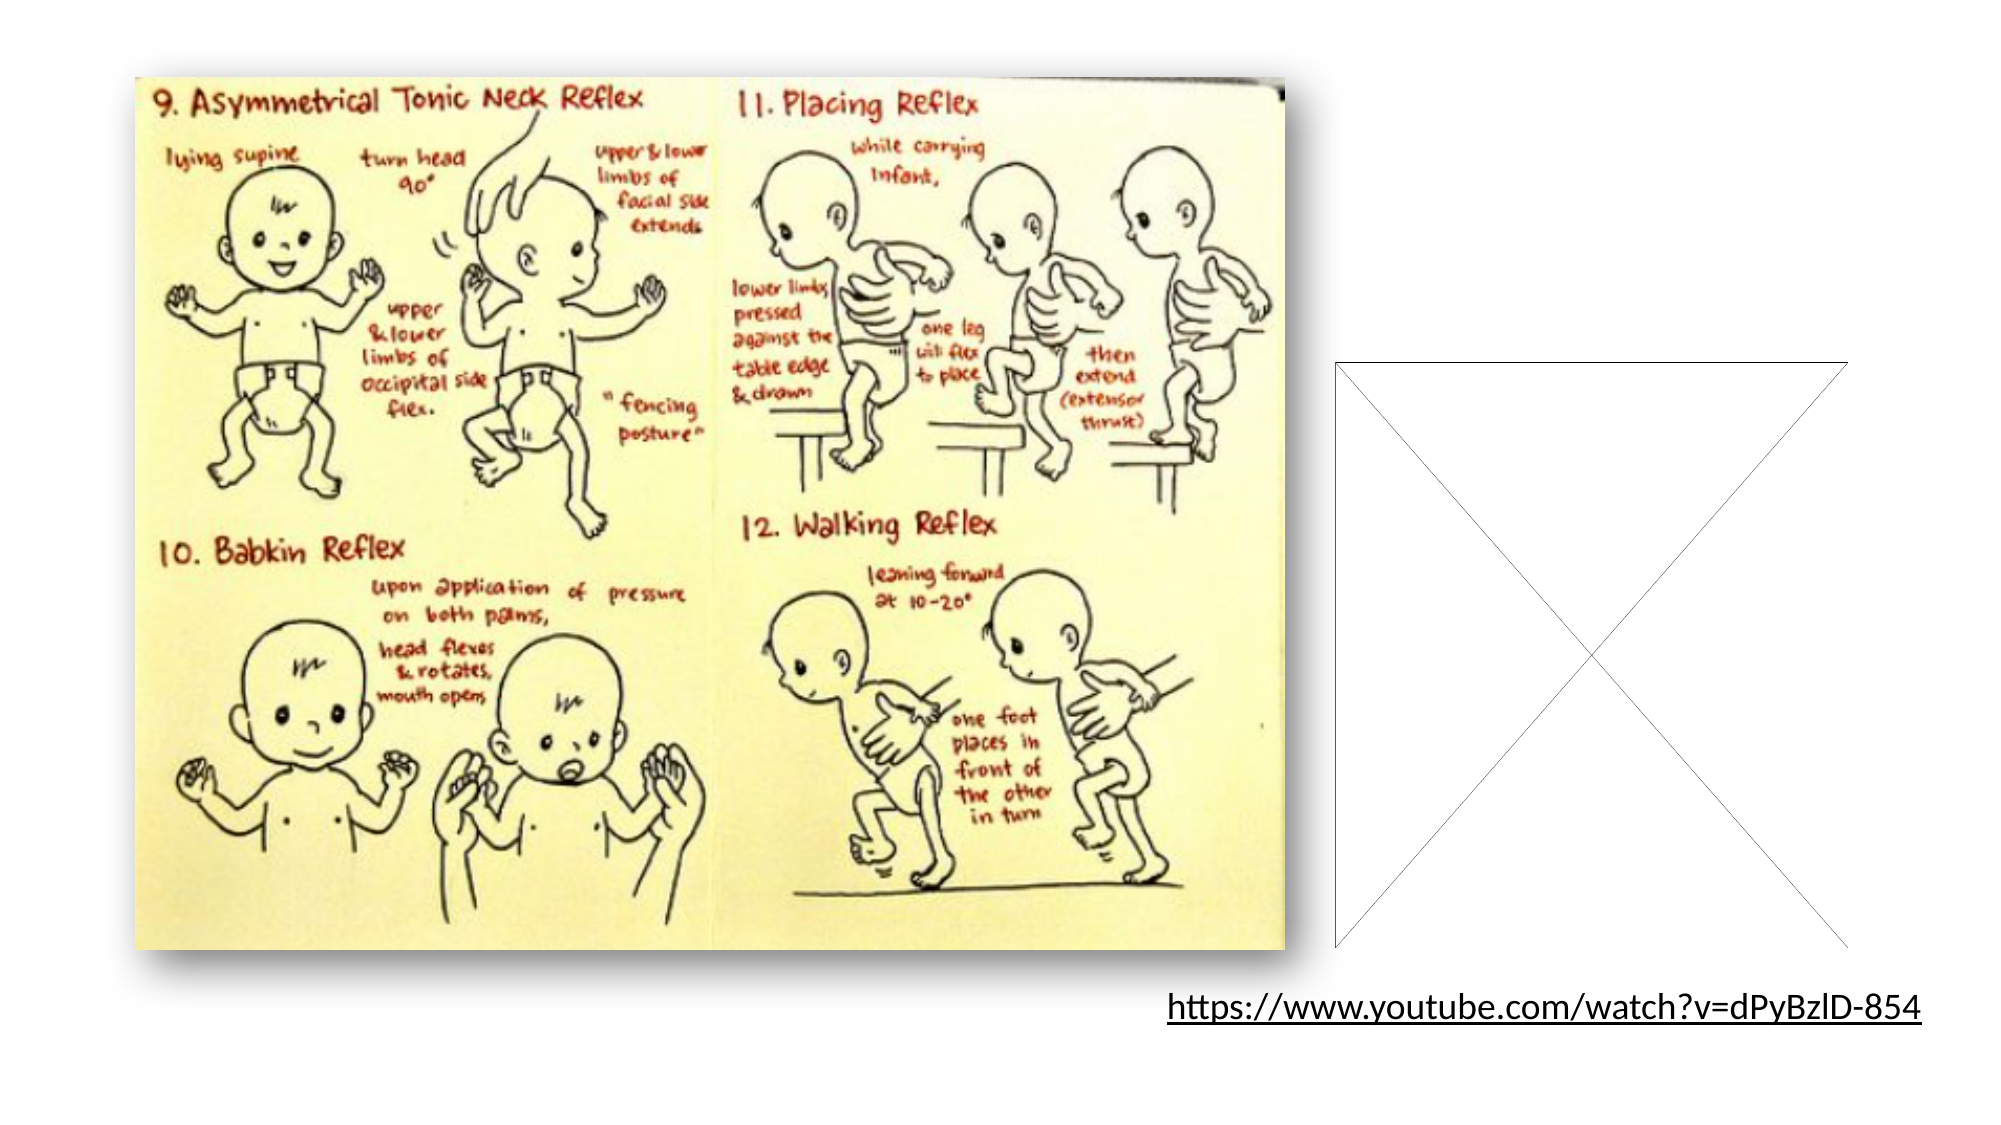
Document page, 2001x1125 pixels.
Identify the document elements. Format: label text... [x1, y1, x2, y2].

text_box https://www.youtube.com/watch?v=dPyBzlD-854 [1152, 974, 1975, 1035]
picture [135, 77, 1285, 950]
